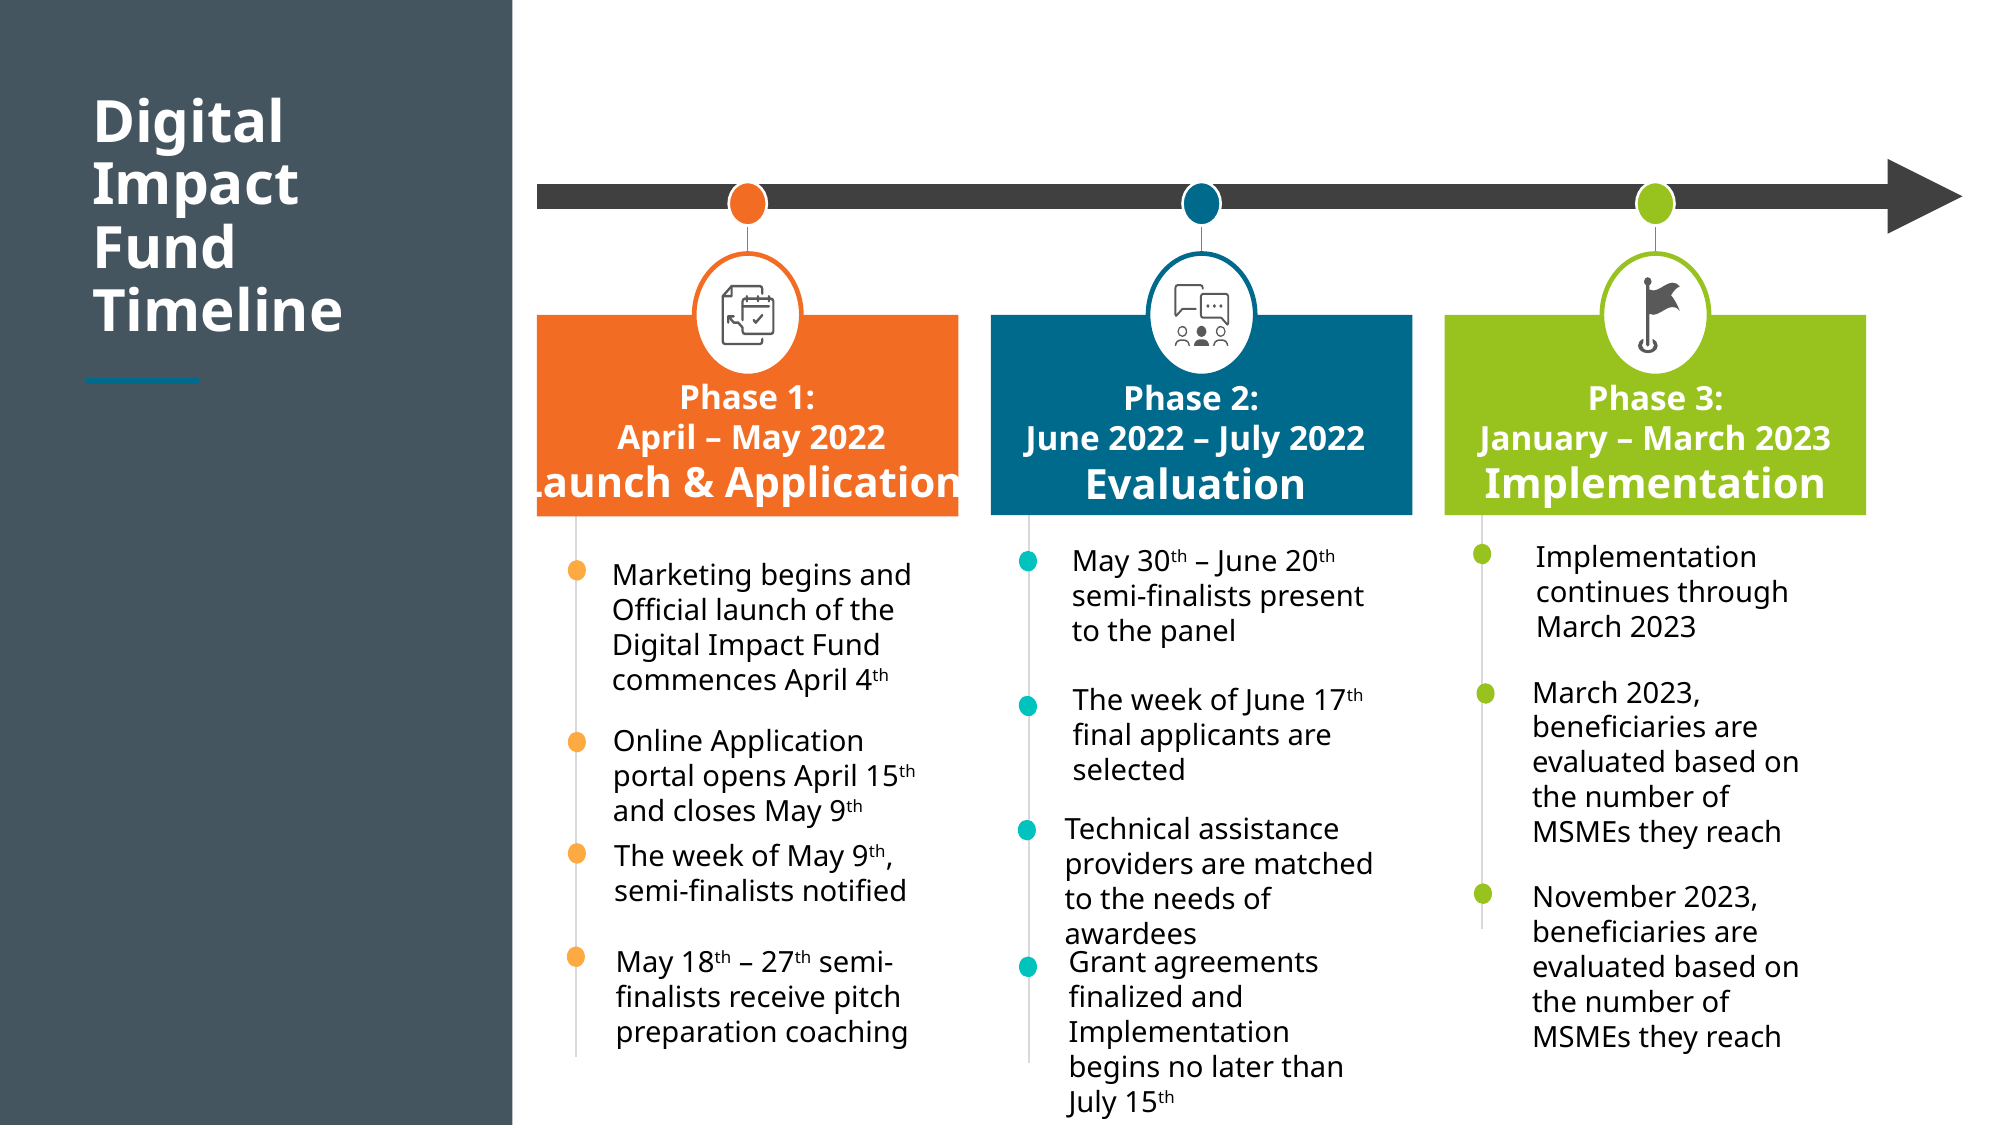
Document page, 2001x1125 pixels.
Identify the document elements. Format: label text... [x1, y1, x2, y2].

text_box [536, 181, 1963, 1058]
title Digital Impact Fund Timeline [77, 147, 471, 352]
text_box Grant agreements finalized and Implementation begins no later than July 15th [1053, 1058, 1397, 1125]
